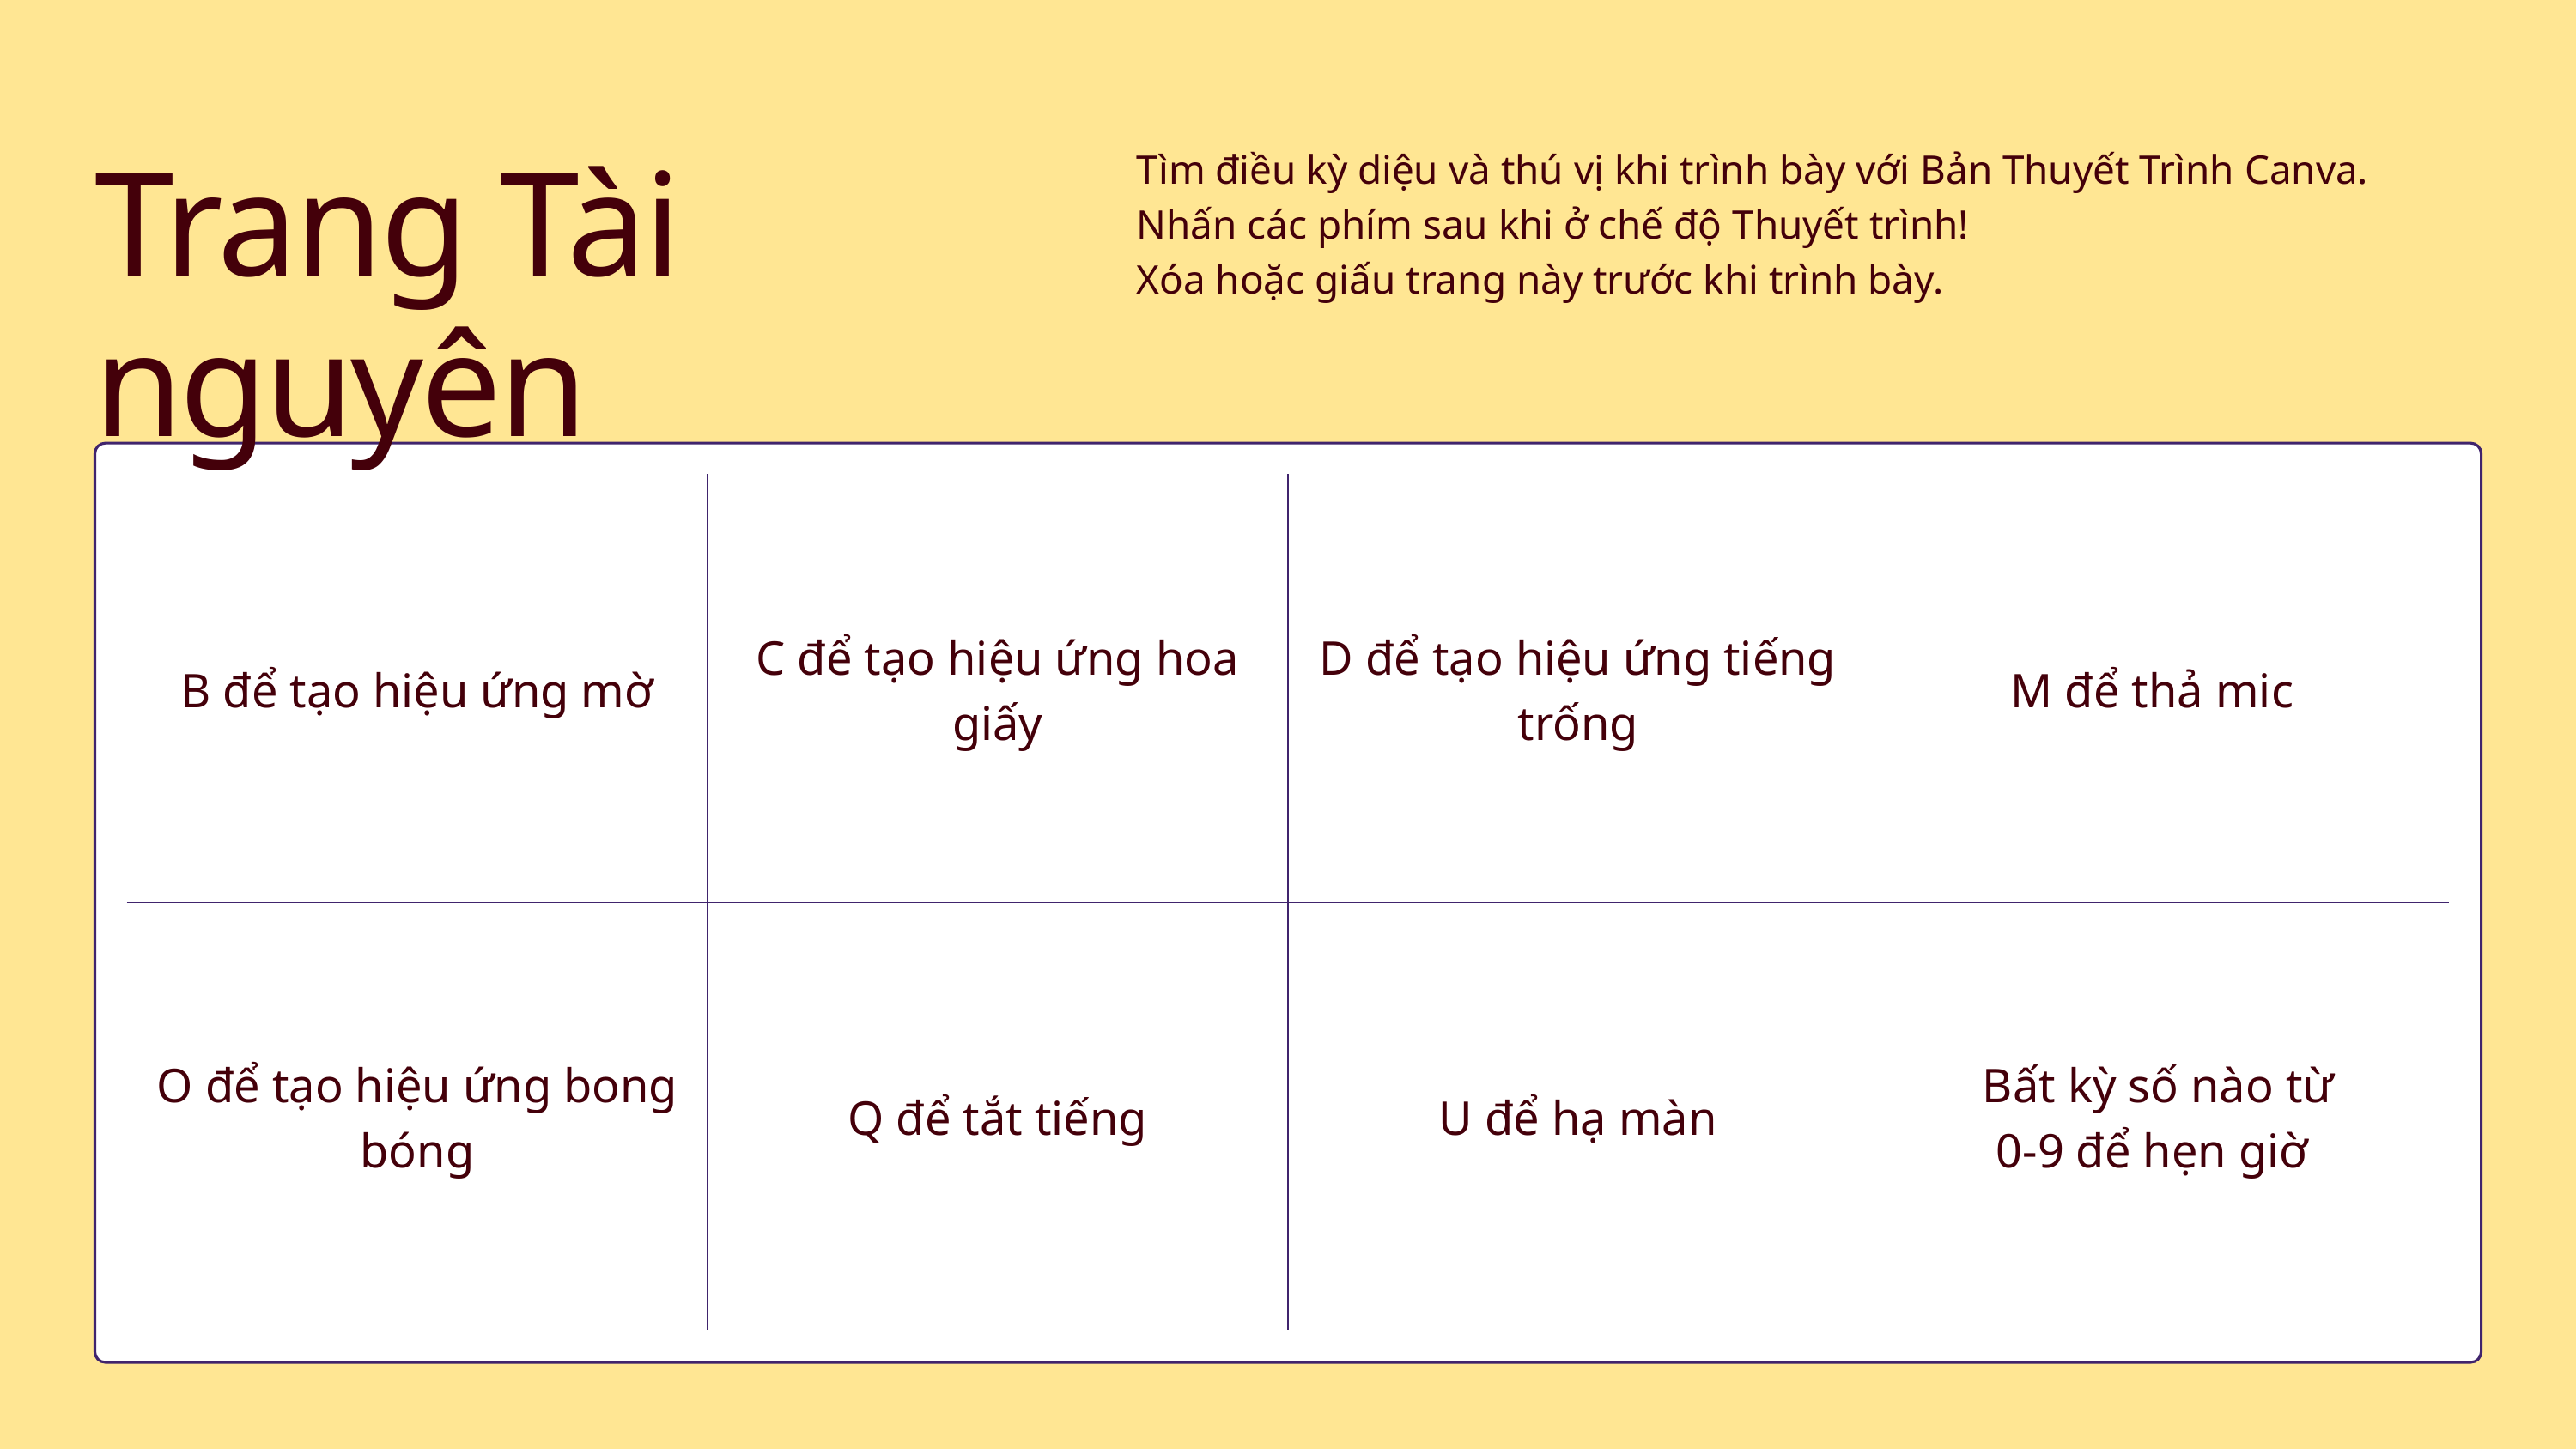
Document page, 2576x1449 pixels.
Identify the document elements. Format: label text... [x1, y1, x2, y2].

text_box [94, 442, 2482, 1363]
text_box Tìm điều kỳ diệu và thú vị khi trình bày với Bản Thuyết Trình Canva. Nhấn các phím sau khi ở chế độ Thuyết trình! Xóa hoặc giấu trang này trước khi trình bày. [1136, 136, 2482, 302]
text_box Trang Tài nguyên [94, 144, 1028, 440]
